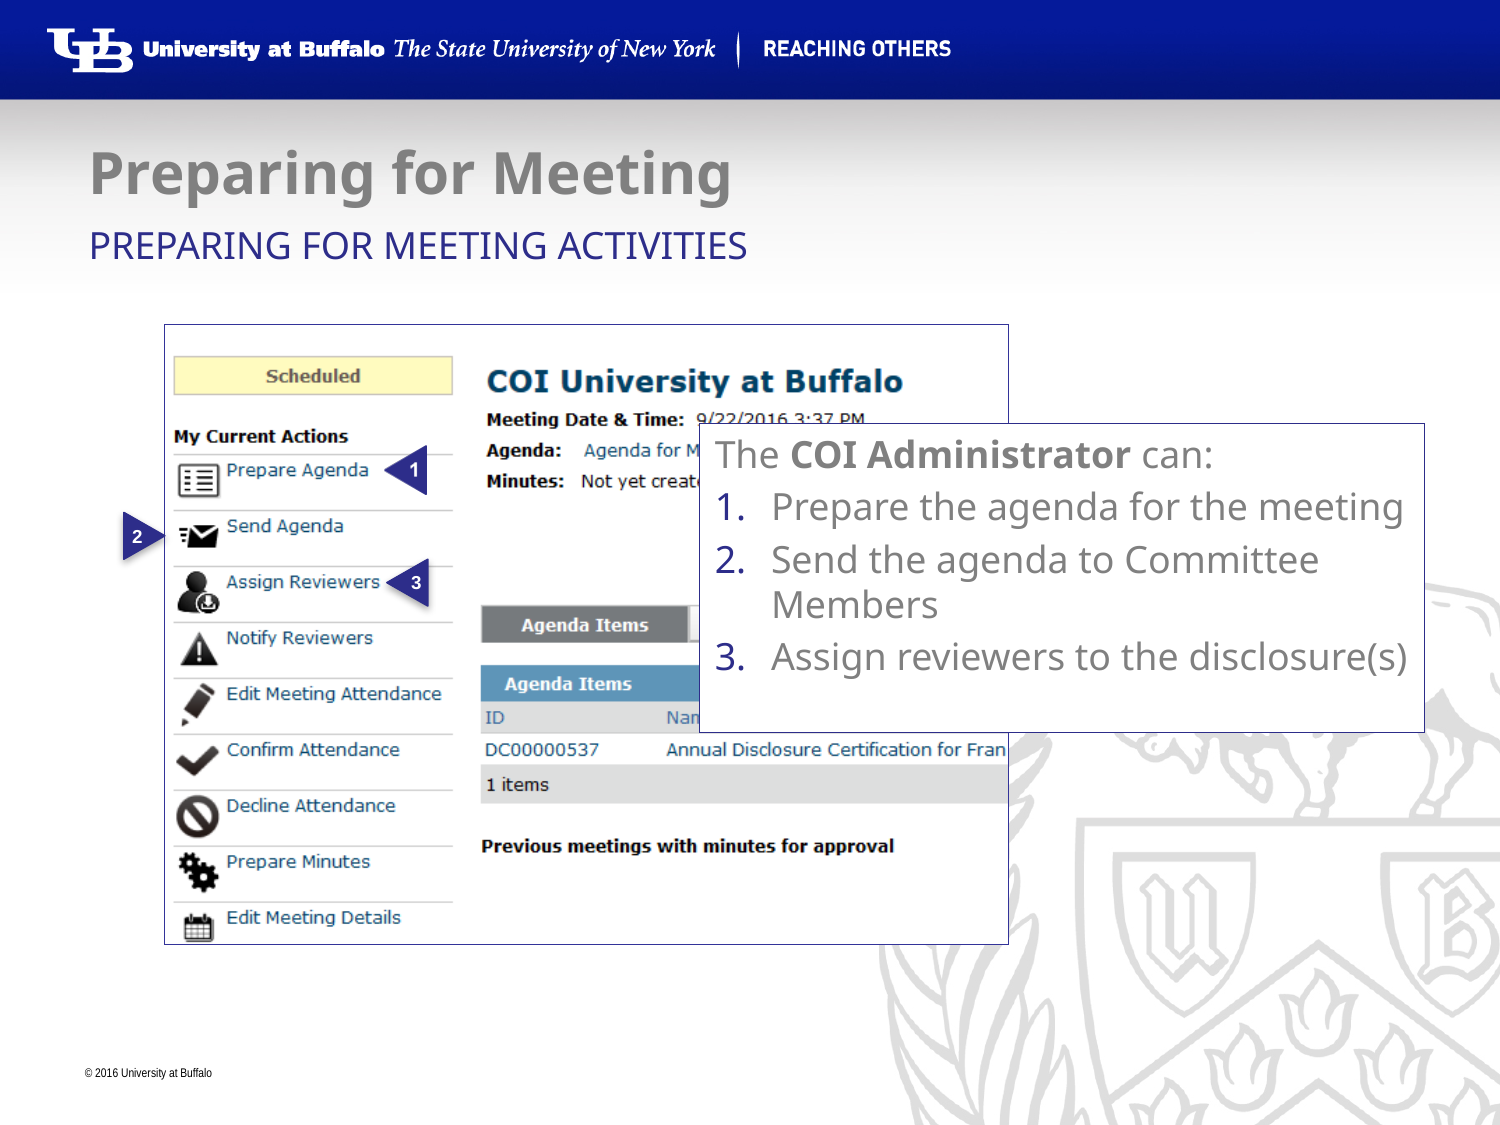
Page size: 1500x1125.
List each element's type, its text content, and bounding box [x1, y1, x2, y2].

title Preparing for Meeting [73, 128, 1132, 213]
picture [0, 0, 1500, 1125]
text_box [115, 512, 166, 560]
subtitle Preparing for Meeting Activities [73, 214, 1130, 290]
text_box The COI Administrator can: Prepare the agenda for the meeting Send the agenda to Committee Members Assign reviewers to the disclosure(s) [1014, 423, 1425, 733]
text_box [386, 558, 431, 607]
